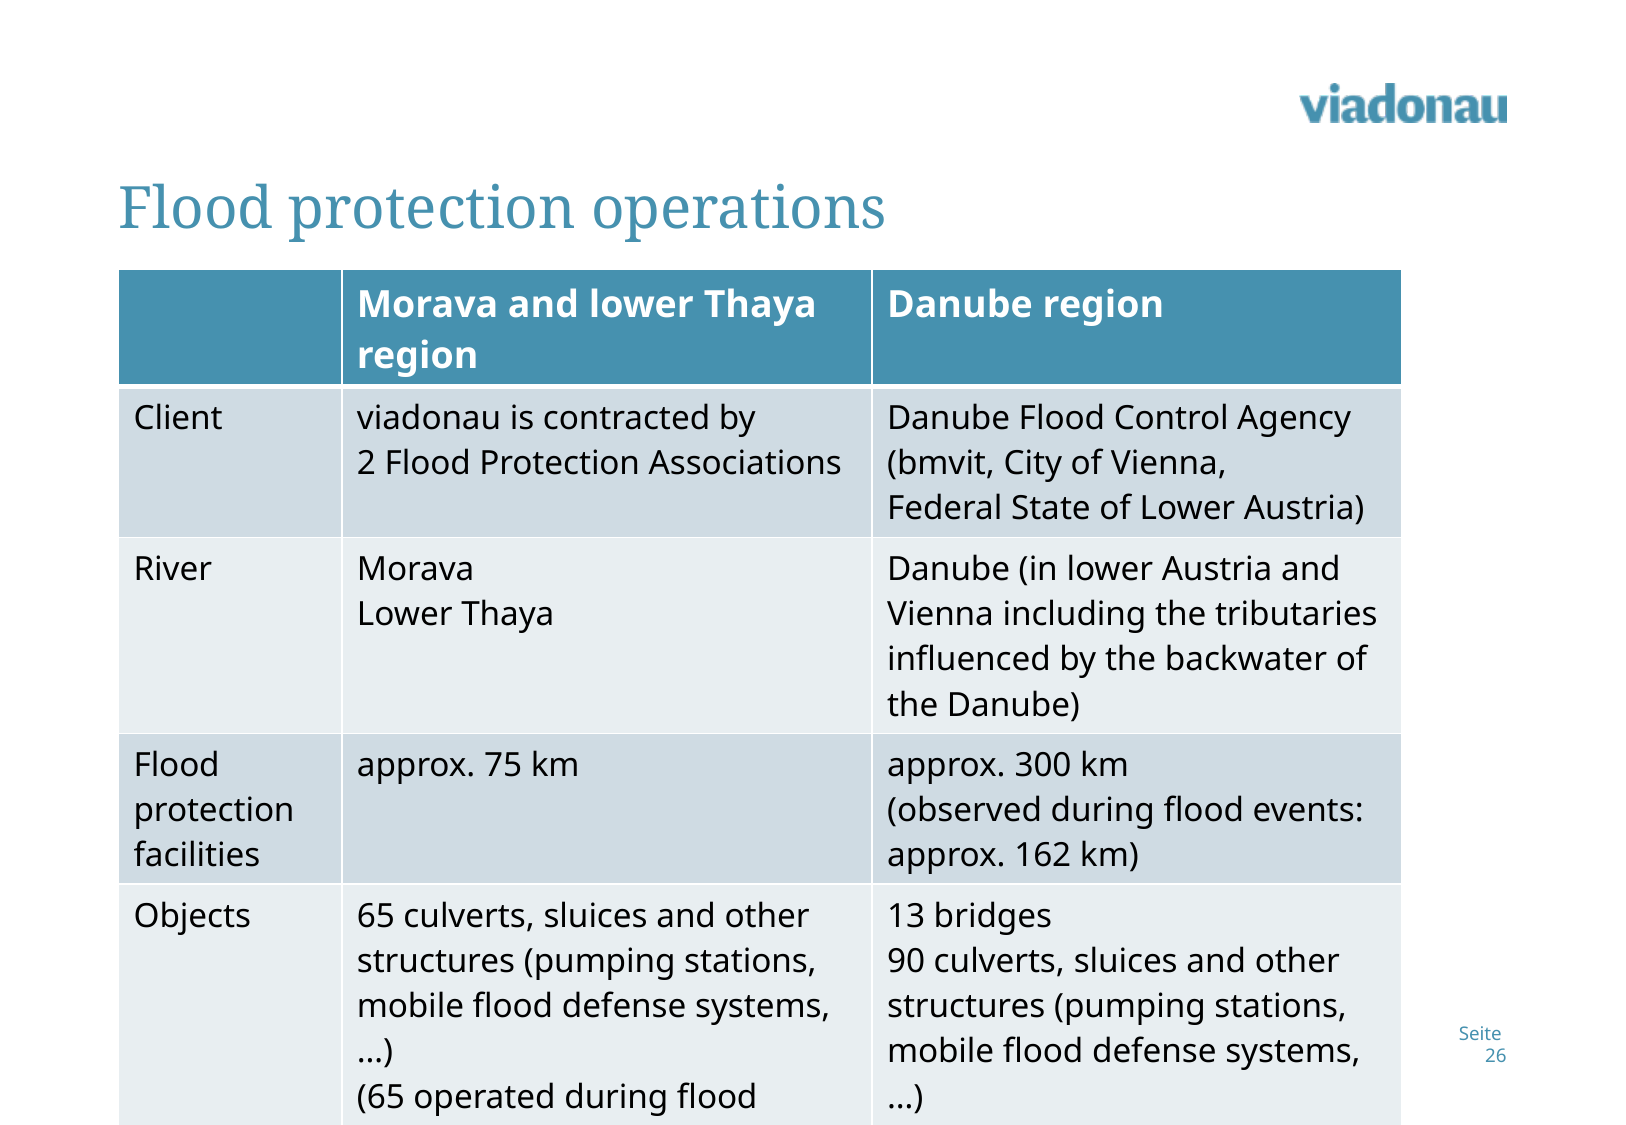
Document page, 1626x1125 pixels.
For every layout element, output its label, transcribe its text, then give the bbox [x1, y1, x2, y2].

table_cell 13 bridges 90 culverts, sluices and other structures (pumping stations, mobile flood defense systems, …) (55 operated during flood events) [873, 885, 1401, 1125]
table_header [119, 270, 341, 384]
table_header Danube region [873, 270, 1401, 384]
title Flood protection operations [118, 178, 1270, 240]
table_cell 65 culverts, sluices and other structures (pumping stations, mobile flood defense systems, …) (65 operated during flood events) [343, 885, 871, 1125]
table_cell River [119, 538, 341, 733]
table_cell approx. 300 km (observed during flood events: approx. 162 km) [873, 734, 1401, 883]
table_cell approx. 75 km [343, 734, 871, 883]
table_cell Client [119, 389, 341, 537]
table_cell Danube Flood Control Agency (bmvit, City of Vienna, Federal State of Lower Austria) [873, 389, 1401, 537]
table_header Morava and lower Thaya region [343, 270, 871, 384]
table_cell Flood protection facilities [119, 734, 341, 883]
table_cell Danube (in lower Austria and Vienna including the tributaries influenced by the backwater of the Danube) [873, 538, 1401, 733]
slide_number Seite 26 [1439, 1034, 1507, 1057]
picture [1299, 83, 1507, 123]
table_cell Morava Lower Thaya [343, 538, 871, 733]
table_cell viadonau is contracted by 2 Flood Protection Associations [343, 389, 871, 537]
table_cell Objects [119, 885, 341, 1125]
